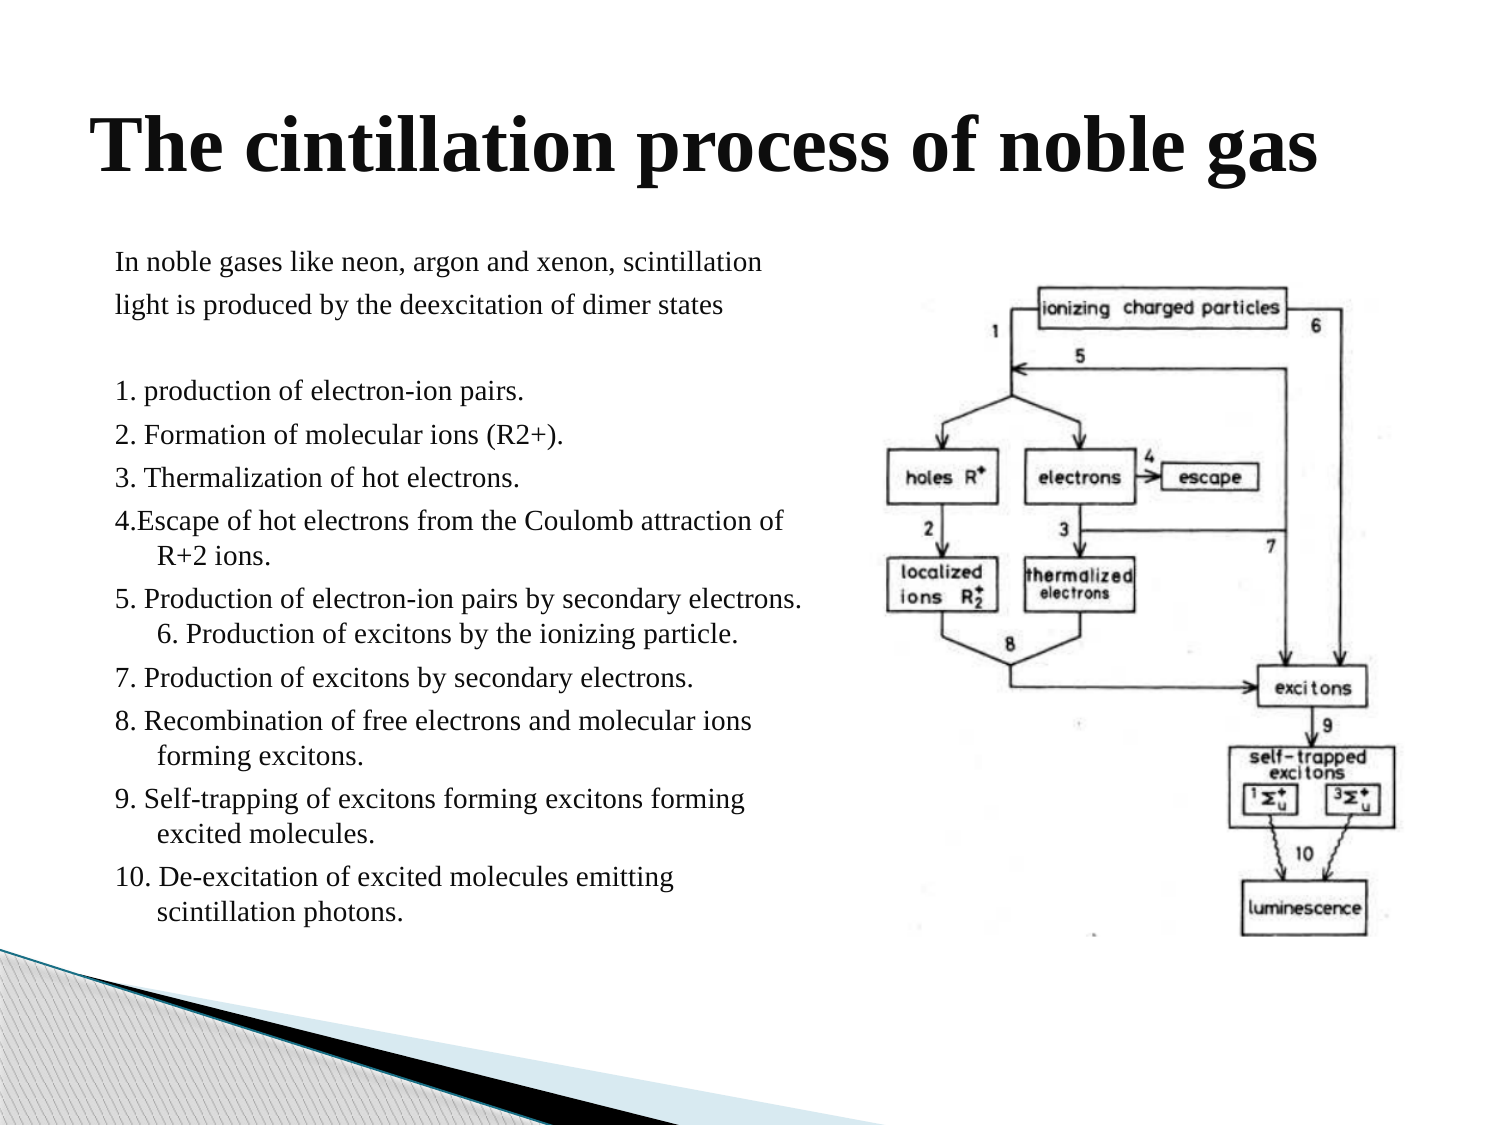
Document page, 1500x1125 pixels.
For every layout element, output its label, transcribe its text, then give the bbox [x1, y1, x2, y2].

picture [855, 280, 1438, 938]
title The cintillation process of noble gas [75, 45, 1425, 233]
list In noble gases like neon, argon and xenon, scintillation light is produced by the deexcitation of dimer states 1. production of electron-ion pairs. 2. Formation of molecular ions (R2+). 3. Thermalization of hot electrons. 4.Escape of hot electrons from the Coulomb attraction of R+2 ions. 5. Production of electron-ion pairs by secondary electrons. 6. Production of excitons by the ionizing particle. 7. Production of excitons by secondary electrons. 8. Recombination of free electrons and molecular ions forming excitons. 9. Self-trapping of excitons forming excitons forming excited molecules. 10. De-excitation of excited molecules emitting scintillation photons. [82, 234, 832, 950]
